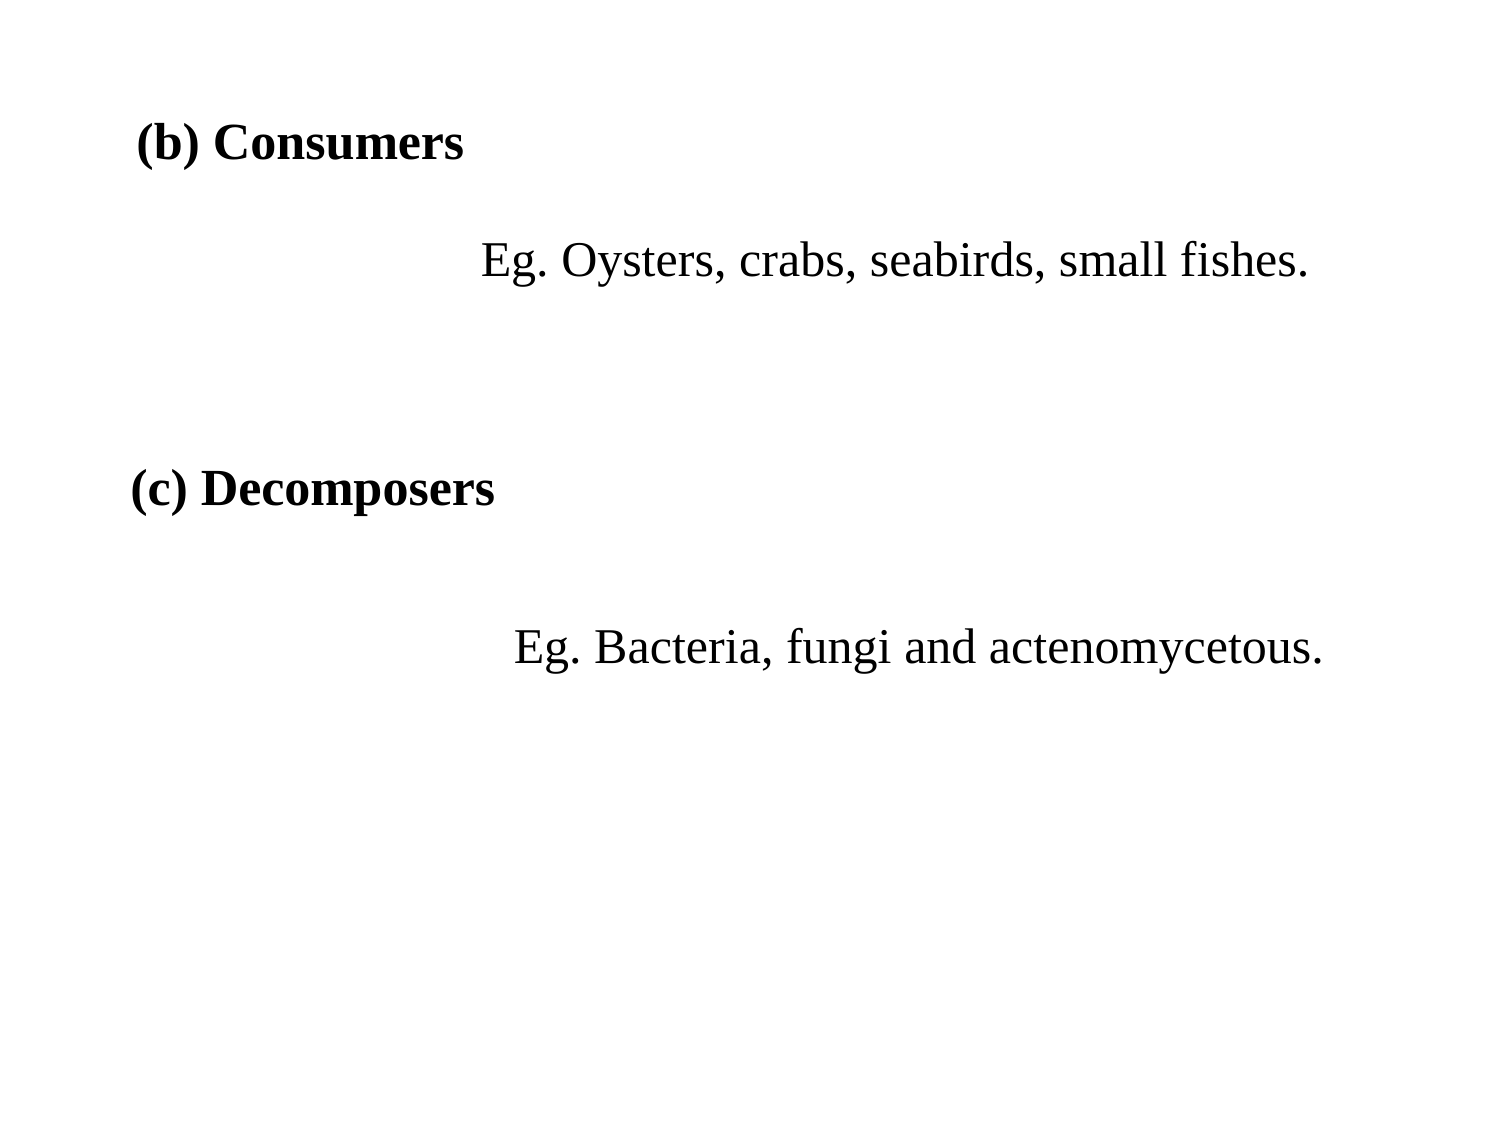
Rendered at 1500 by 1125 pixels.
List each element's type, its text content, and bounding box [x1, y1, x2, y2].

text_box Eg. Oysters, crabs, seabirds, small fishes. [466, 219, 1326, 294]
text_box (b) Consumers [121, 99, 480, 178]
text_box (c) Decomposers [115, 446, 511, 524]
text_box Eg. Bacteria, fungi and actenomycetous. [499, 606, 1340, 682]
